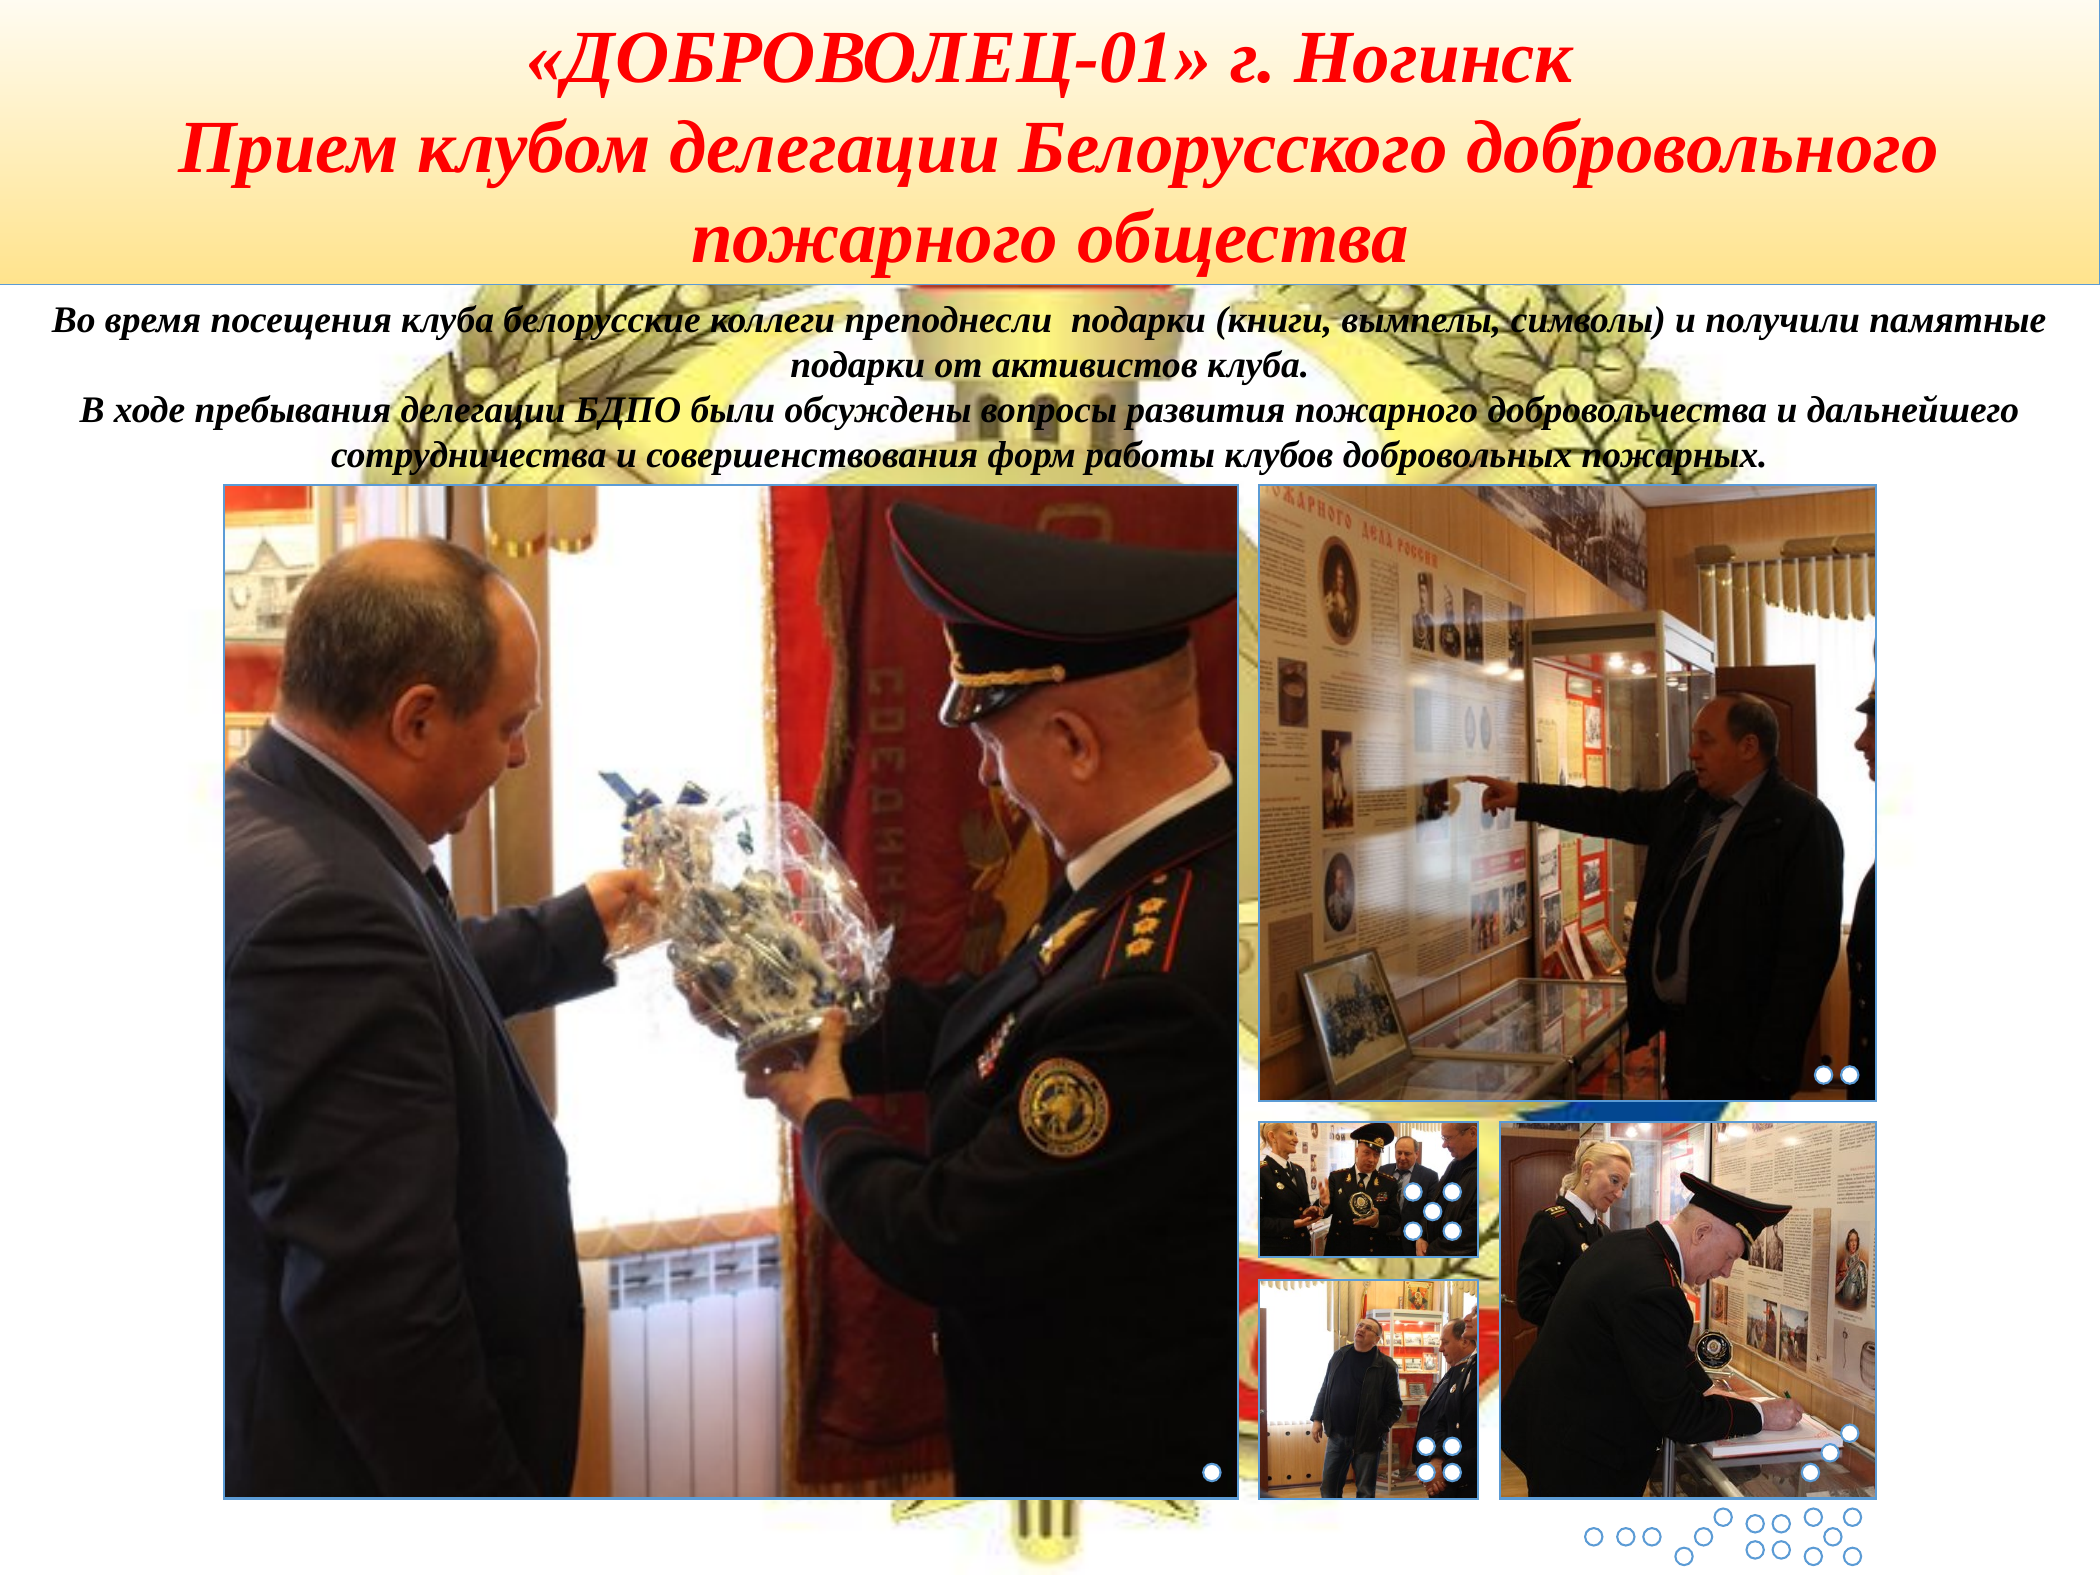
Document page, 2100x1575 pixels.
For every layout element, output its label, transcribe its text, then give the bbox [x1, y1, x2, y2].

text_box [0, 484, 2100, 1575]
text_box «ДОБРОВОЛЕЦ-01» г. Ногинск Прием клубом делегации Белорусского добровольного пожарного общества [0, 0, 2100, 285]
text_box Во время посещения клуба белорусские коллеги преподнесли подарки (книги, вымпелы, символы) и получили памятные подарки от активистов клуба. В ходе пребывания делегации БДПО были обсуждены вопросы развития пожарного добровольчества и дальнейшего сотрудничества и совершенствования форм работы клубов добровольных пожарных. [0, 287, 2100, 483]
